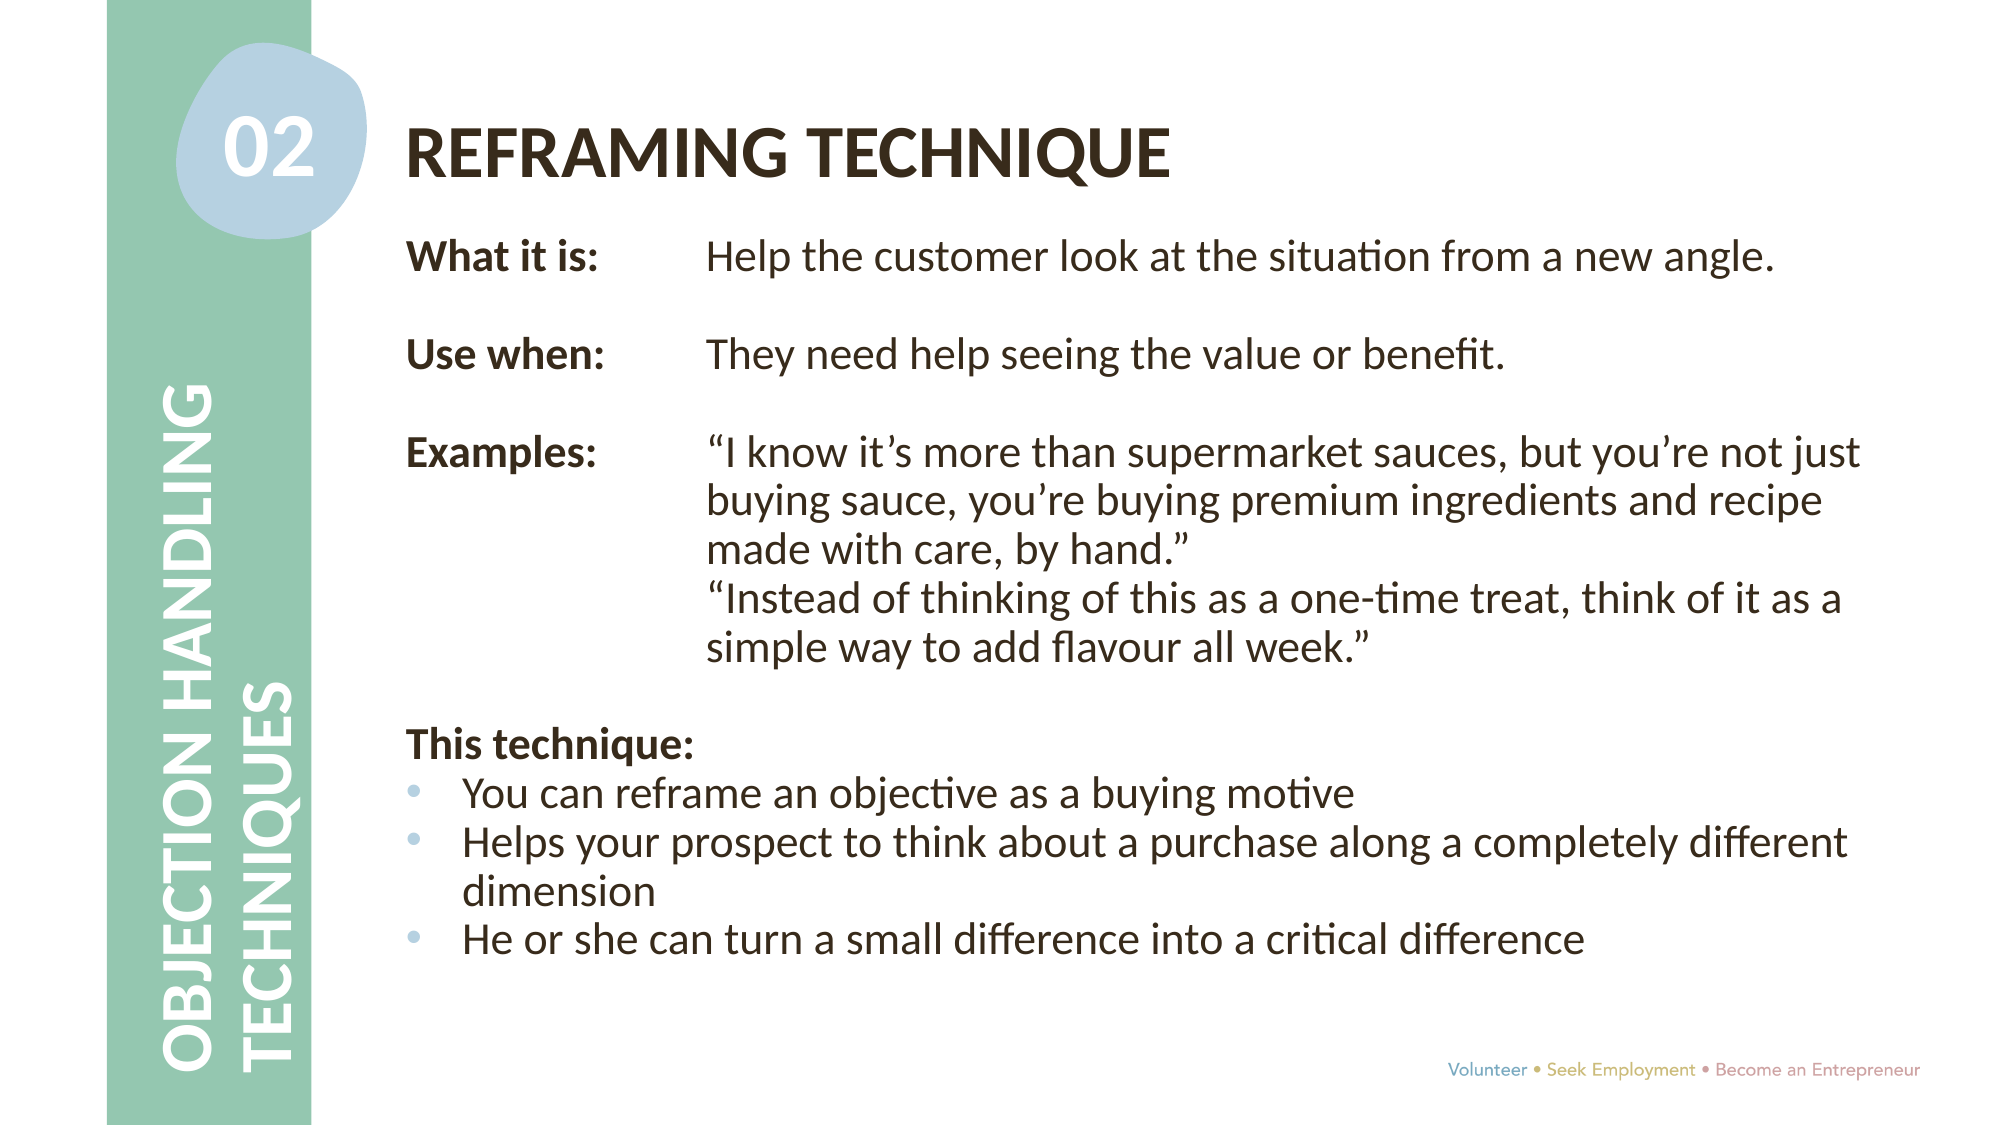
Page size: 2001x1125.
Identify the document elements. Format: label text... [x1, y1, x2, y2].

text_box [175, 42, 367, 297]
text_box OBJECTION HANDLING TECHNIQUES [141, 0, 317, 1089]
list REFRAMING TECHNIQUE [390, 94, 1697, 213]
text_box [106, 0, 312, 1125]
picture [1418, 1046, 1971, 1103]
list What it is: Help the customer look at the situation from a new angle. Use when: They need help seeing the value or benefit. Examples: “I know it’s more than supermarket sauces, but you’re not just buying sauce, you’re buying premium ingredients and recipe made with care, by hand.” “Instead of thinking of this as a one-time treat, think of it as a simple way to add flavour all week.” This technique: You can reframe an objective as a buying motive Helps your prospect to think about a purchase along a completely different dimension He or she can turn a small difference into a critical difference [390, 224, 1905, 1052]
